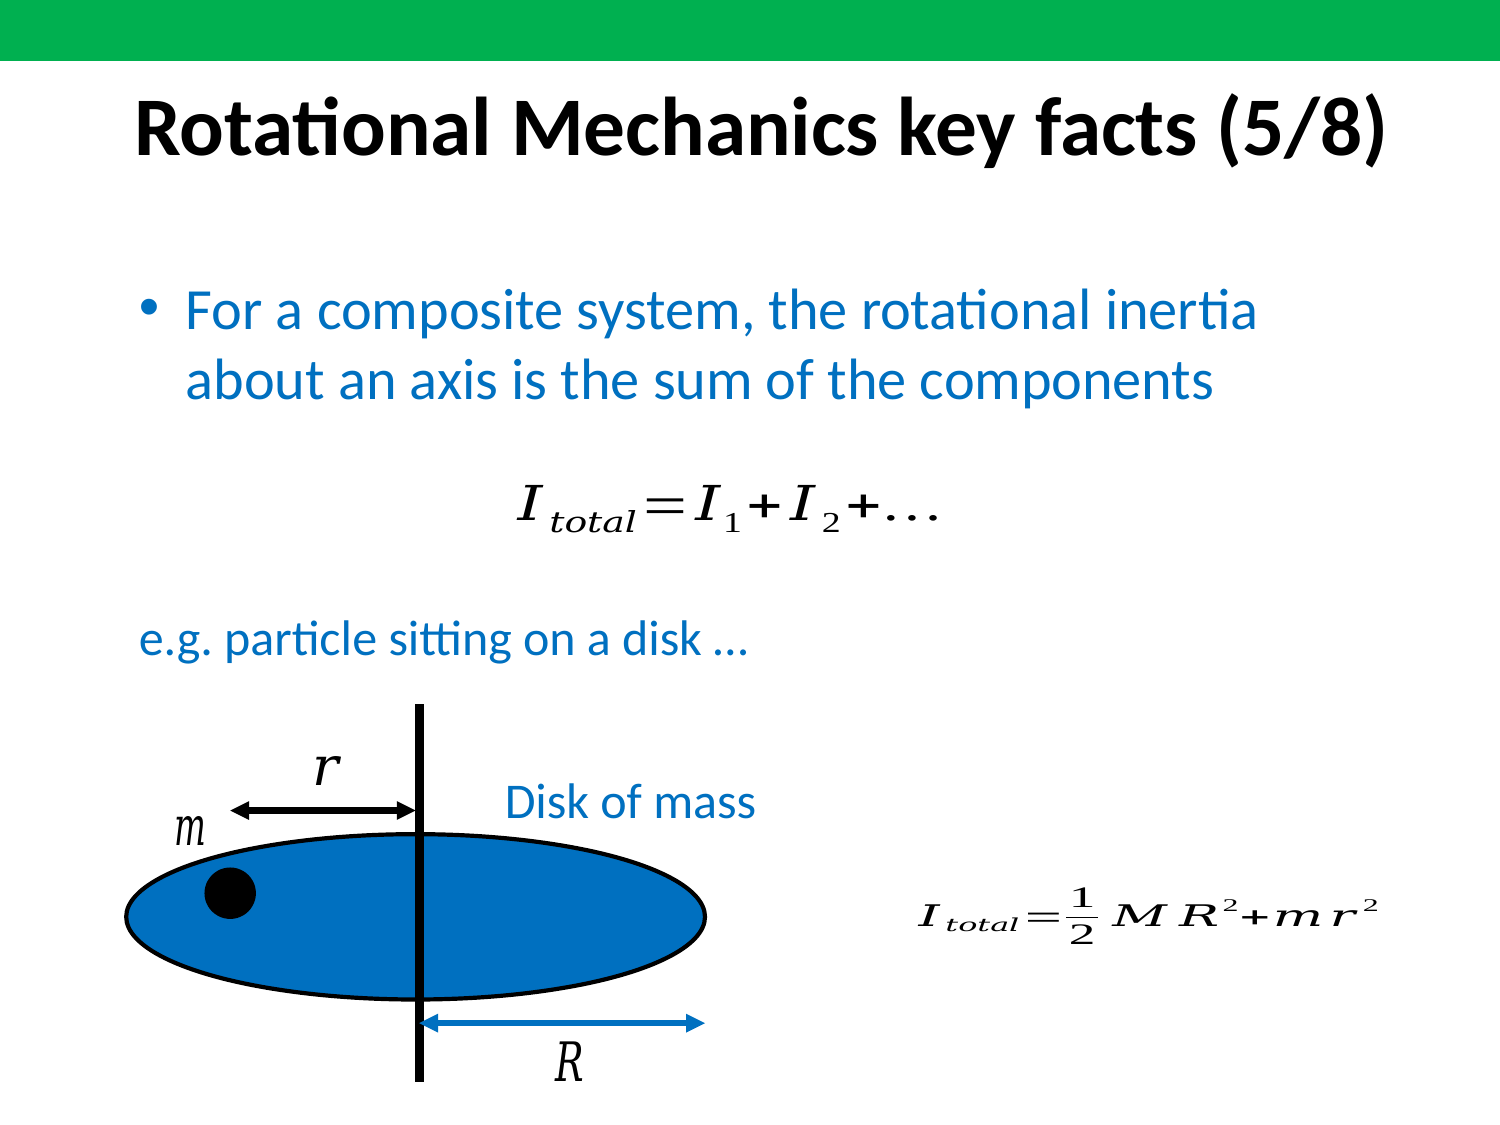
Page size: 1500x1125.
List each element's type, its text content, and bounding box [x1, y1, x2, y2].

text_box [424, 832, 708, 1002]
text_box [204, 867, 256, 919]
text_box [0, 0, 1500, 61]
text_box For a composite system, the rotational inertia about an axis is the sum of the components [123, 264, 1412, 419]
text_box e.g. particle sitting on a disk … [123, 597, 774, 673]
text_box Rotational Mechanics key facts (5/8) [100, 61, 1424, 185]
text_box [124, 832, 414, 1002]
